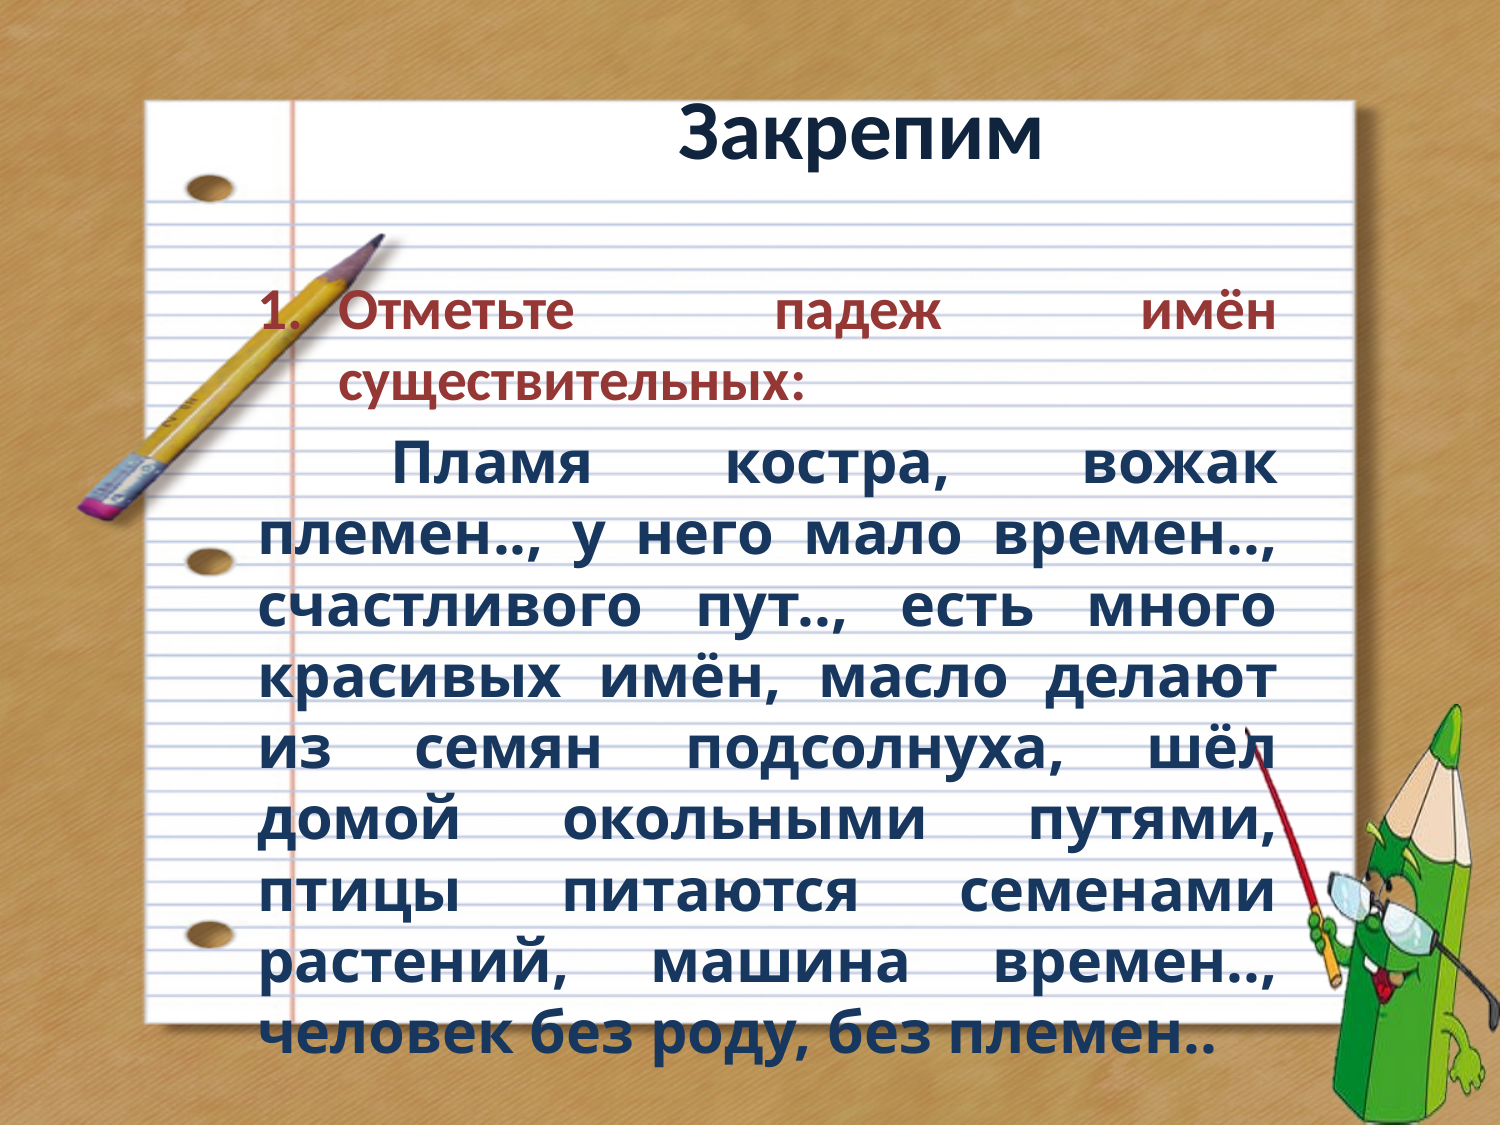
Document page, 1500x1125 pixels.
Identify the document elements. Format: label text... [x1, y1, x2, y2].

list Отметьте падеж имён существительных: Пламя костра, вожак племен.., у него мало времен.., счастливого пут.., есть много красивых имён, масло делают из семян подсолнуха, шёл домой окольными путями, птицы питаются семенами растений, машина времен.., человек без роду, без племен.. [242, 262, 1294, 1083]
title Закрепим [383, 66, 1341, 185]
picture [0, 0, 1500, 1125]
